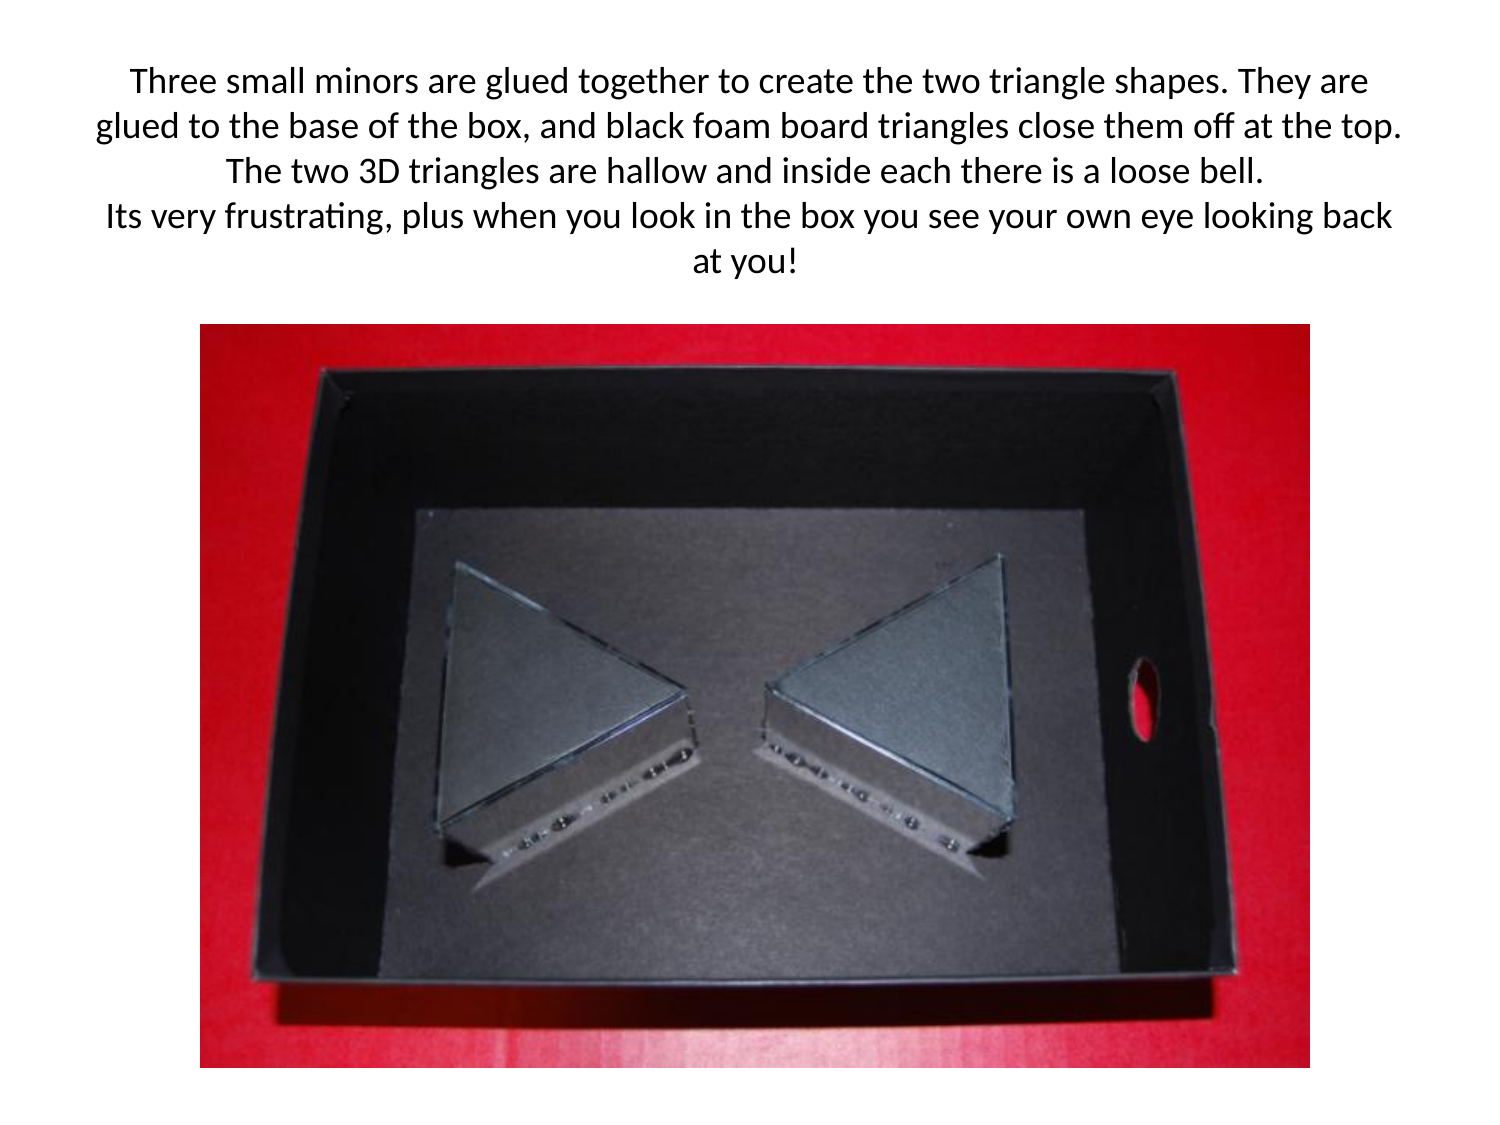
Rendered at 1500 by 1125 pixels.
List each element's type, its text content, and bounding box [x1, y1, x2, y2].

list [199, 324, 1310, 1068]
title Three small minors are glued together to create the two triangle shapes. They are glued to the base of the box, and black foam board triangles close them off at the top. The two 3D triangles are hallow and inside each there is a loose bell. Its very frustrating, plus when you look in the box you see your own eye looking back at you! [75, 37, 1425, 300]
